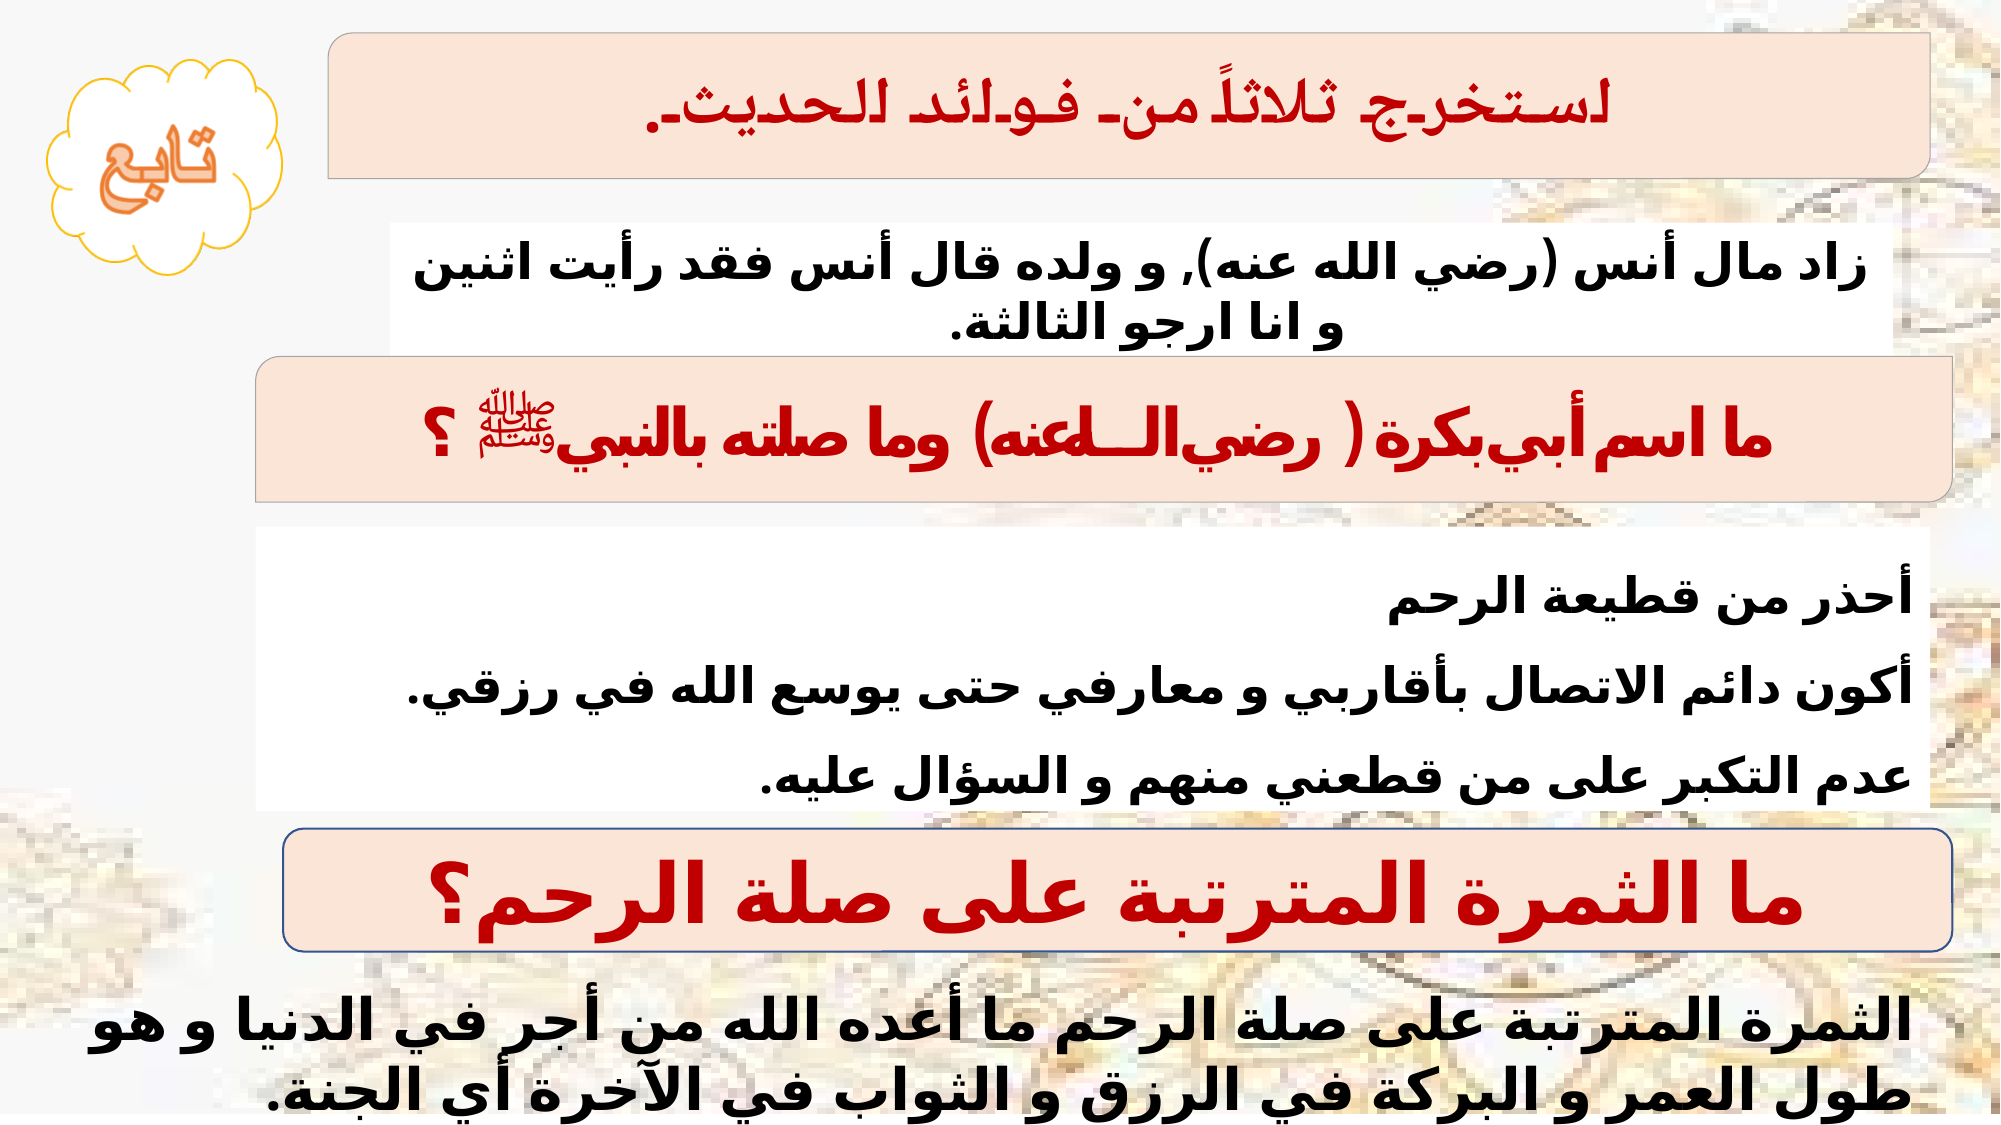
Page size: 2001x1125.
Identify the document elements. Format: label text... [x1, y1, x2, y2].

picture [0, 0, 2000, 1114]
text_box الثمرة المترتبة على صلة الرحم ما أعده الله من أجر في الدنيا و هو طول العمر و البركة في الرزق و الثواب في الآخرة أي الجنة. [45, 1114, 1931, 1125]
